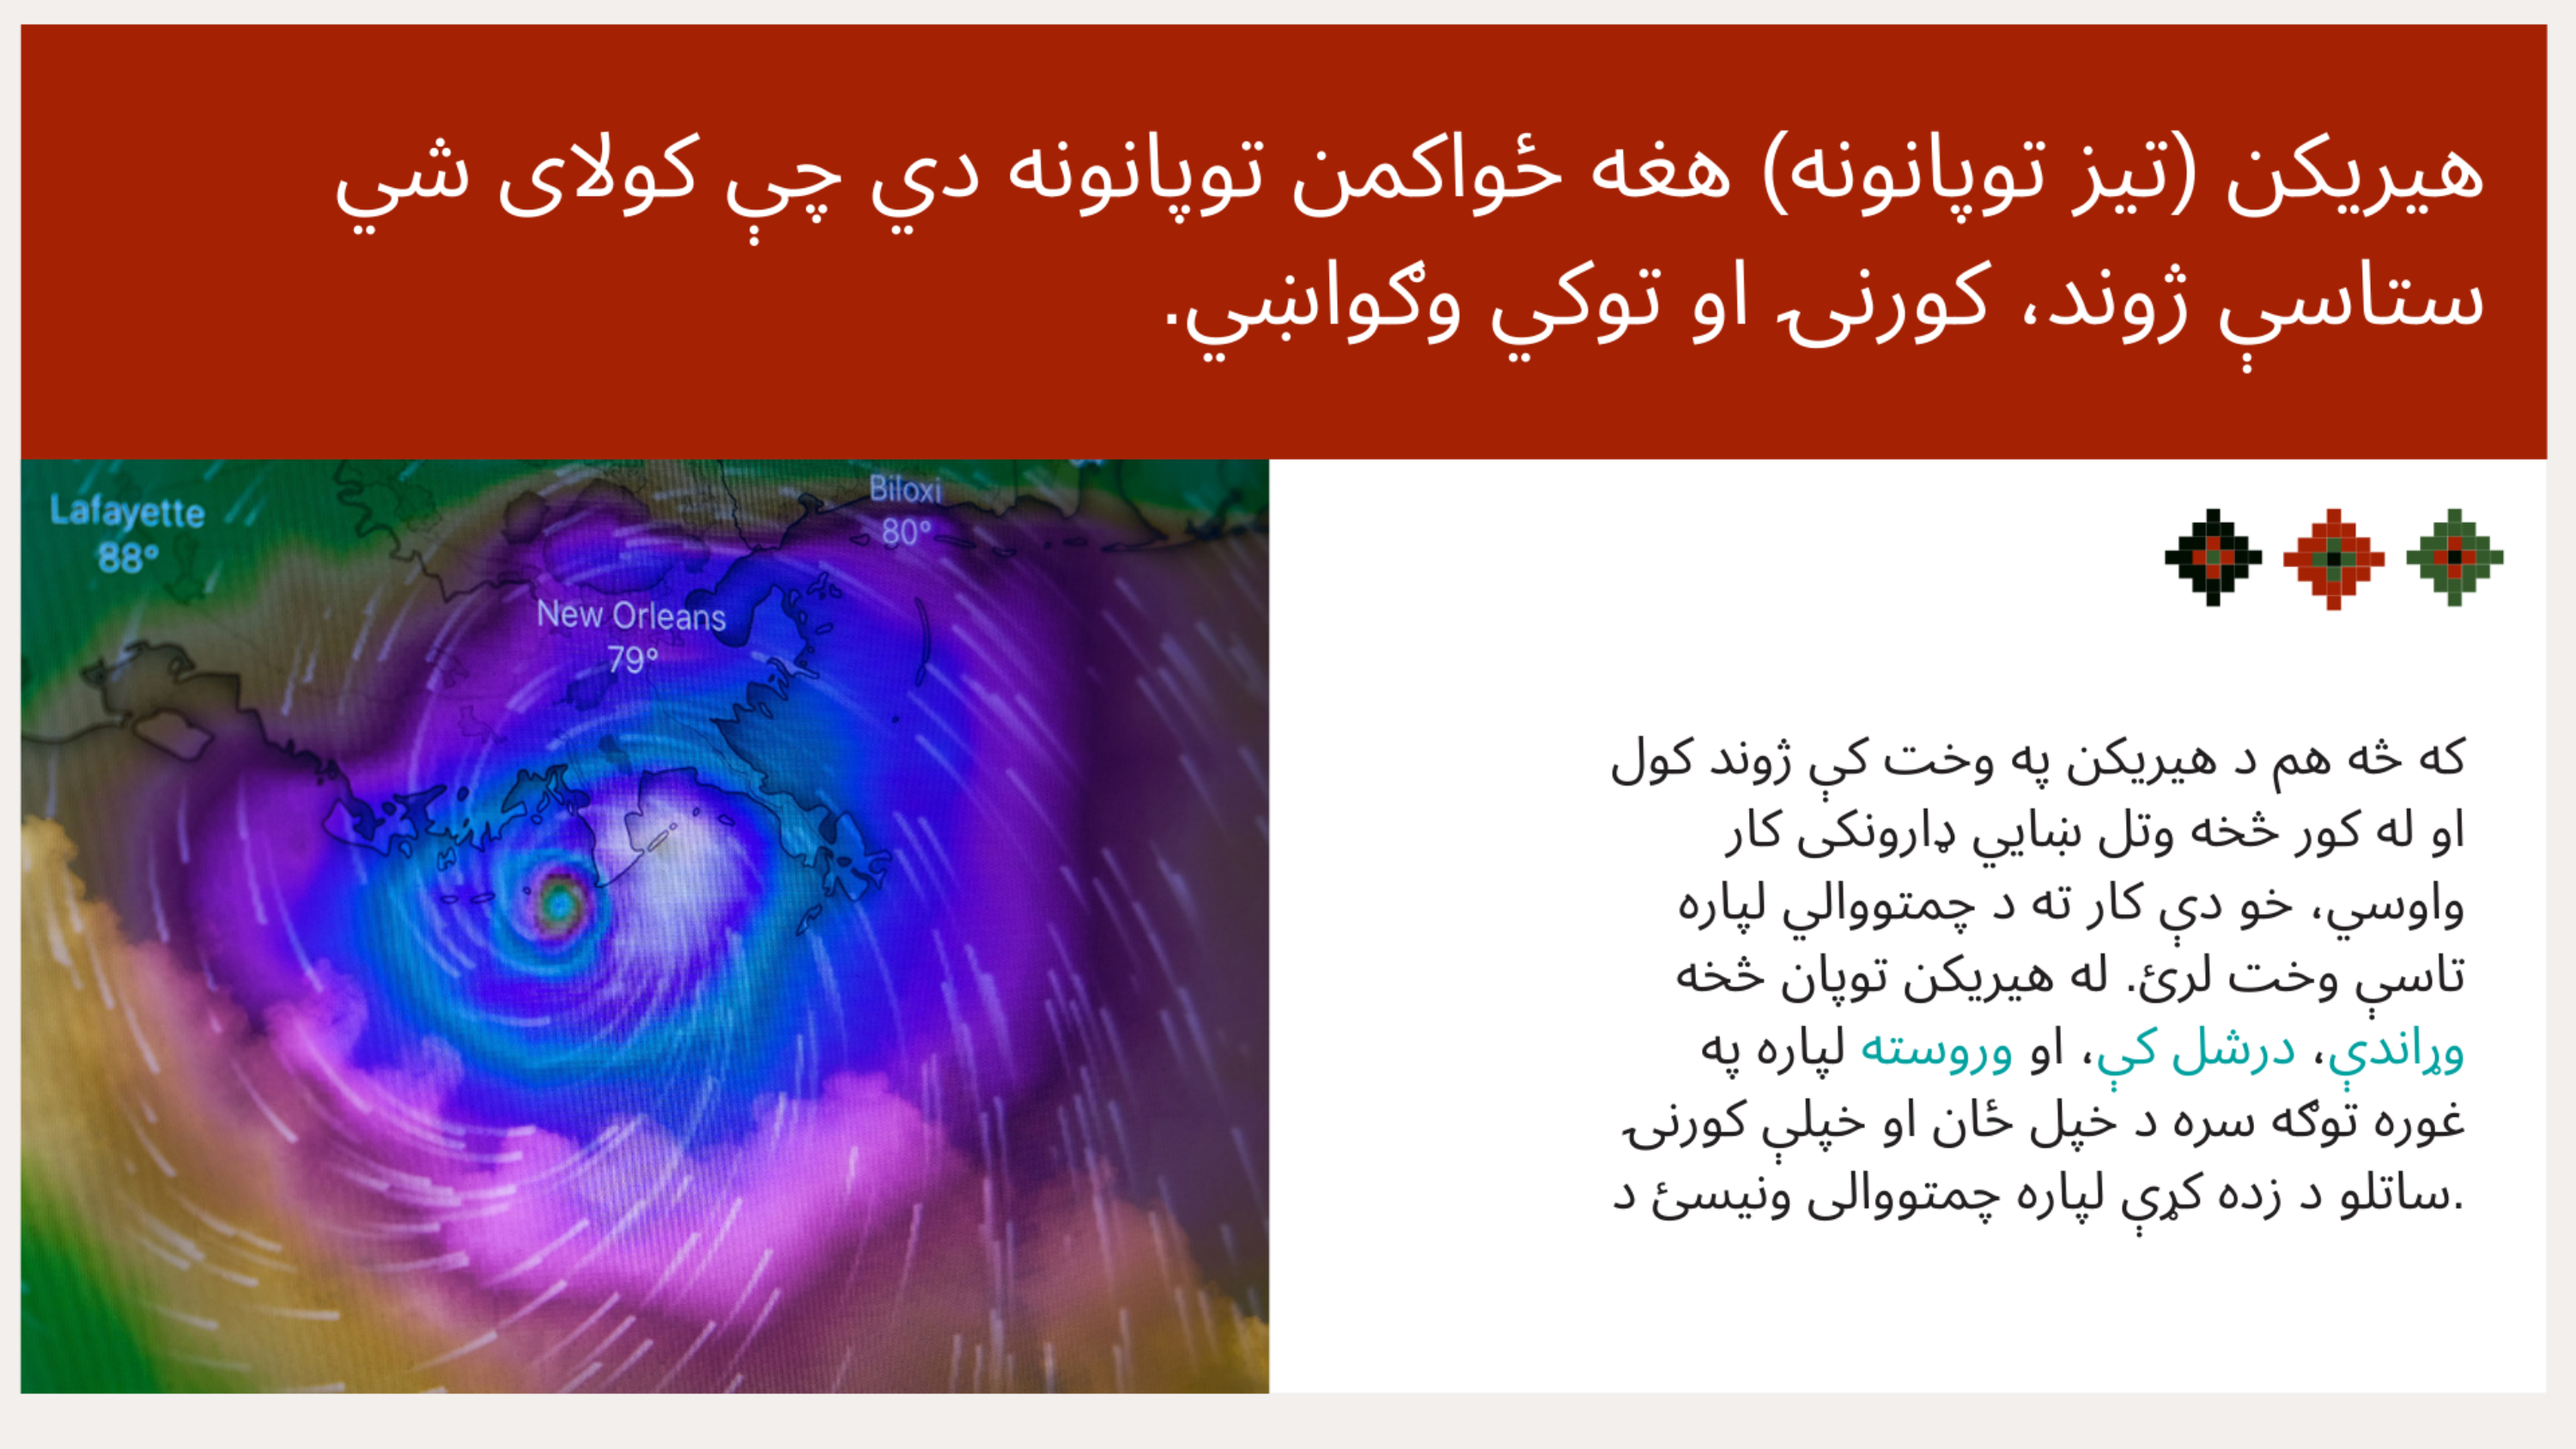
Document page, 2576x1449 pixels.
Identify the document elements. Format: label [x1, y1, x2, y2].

text_box [0, 0, 2576, 1449]
